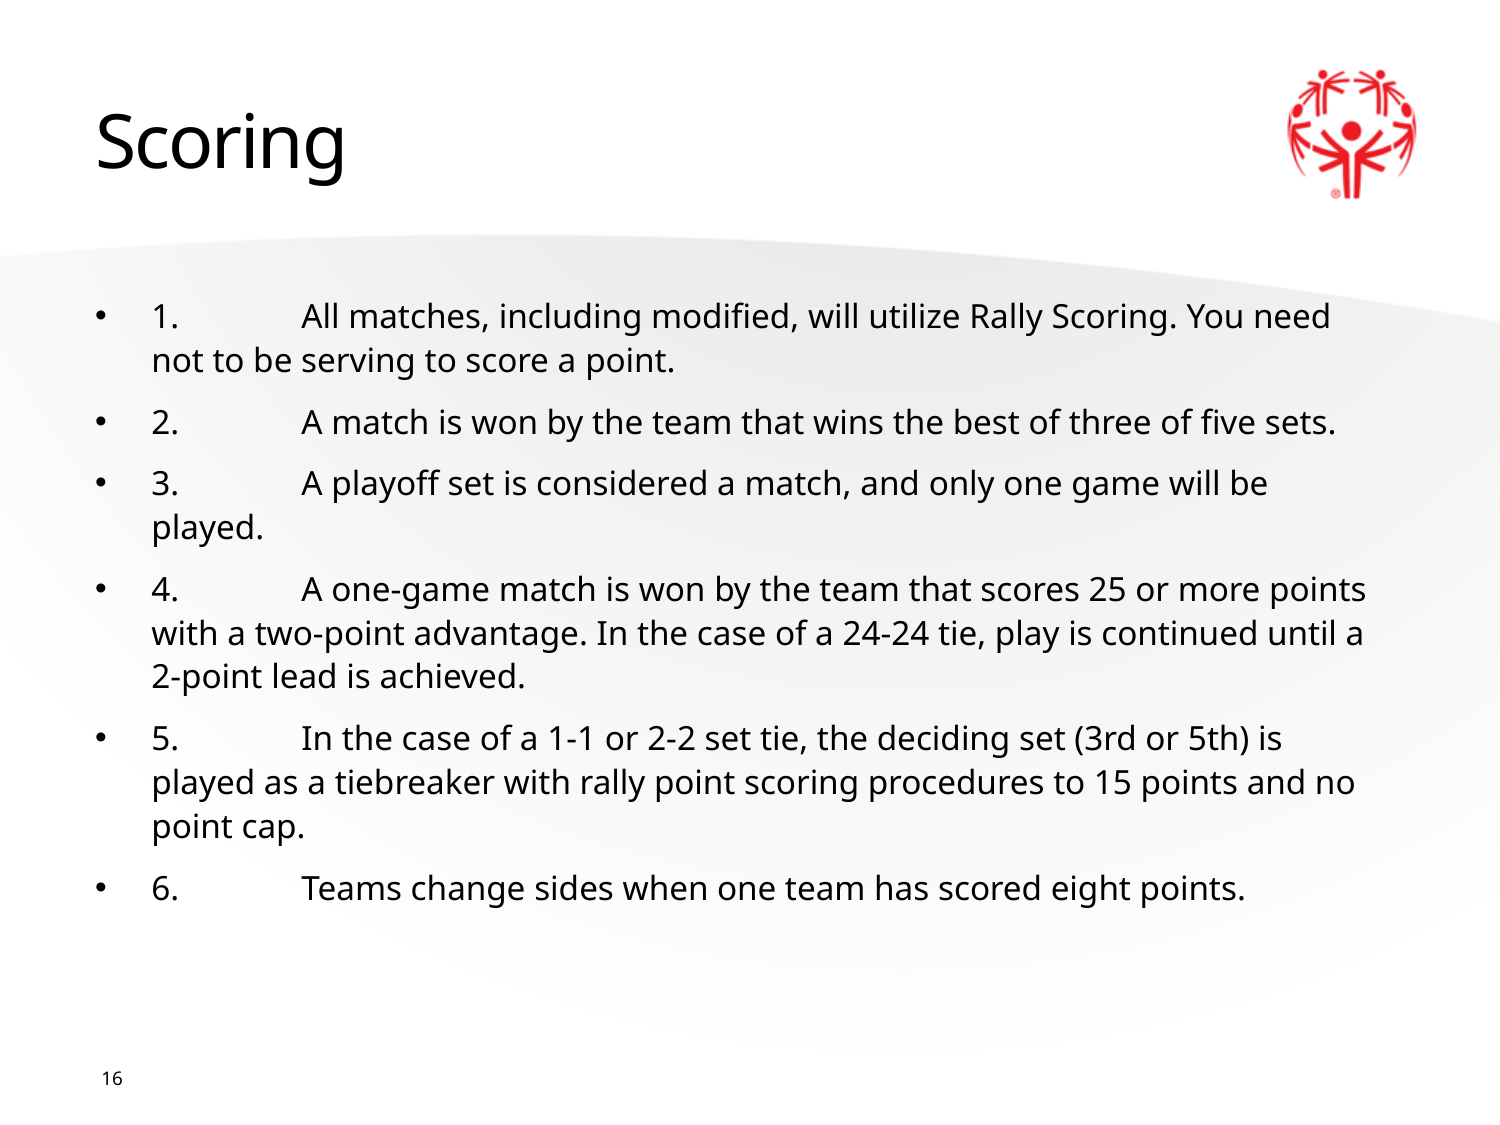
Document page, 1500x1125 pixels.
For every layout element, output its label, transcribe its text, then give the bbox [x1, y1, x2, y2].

title Scoring [89, 60, 1247, 232]
picture [0, 0, 1500, 1125]
slide_number 16 [90, 1061, 665, 1093]
list 1. All matches, including modified, will utilize Rally Scoring. You need not to be serving to score a point. 2. A match is won by the team that wins the best of three of five sets. 3. A playoff set is considered a match, and only one game will be played. 4. A one-game match is won by the team that scores 25 or more points with a two-point advantage. In the case of a 24-24 tie, play is continued until a 2-point lead is achieved. 5. In the case of a 1-1 or 2-2 set tie, the deciding set (3rd or 5th) is played as a tiebreaker with rally point scoring procedures to 15 points and no point cap. 6. Teams change sides when one team has scored eight points. [89, 285, 1388, 1018]
